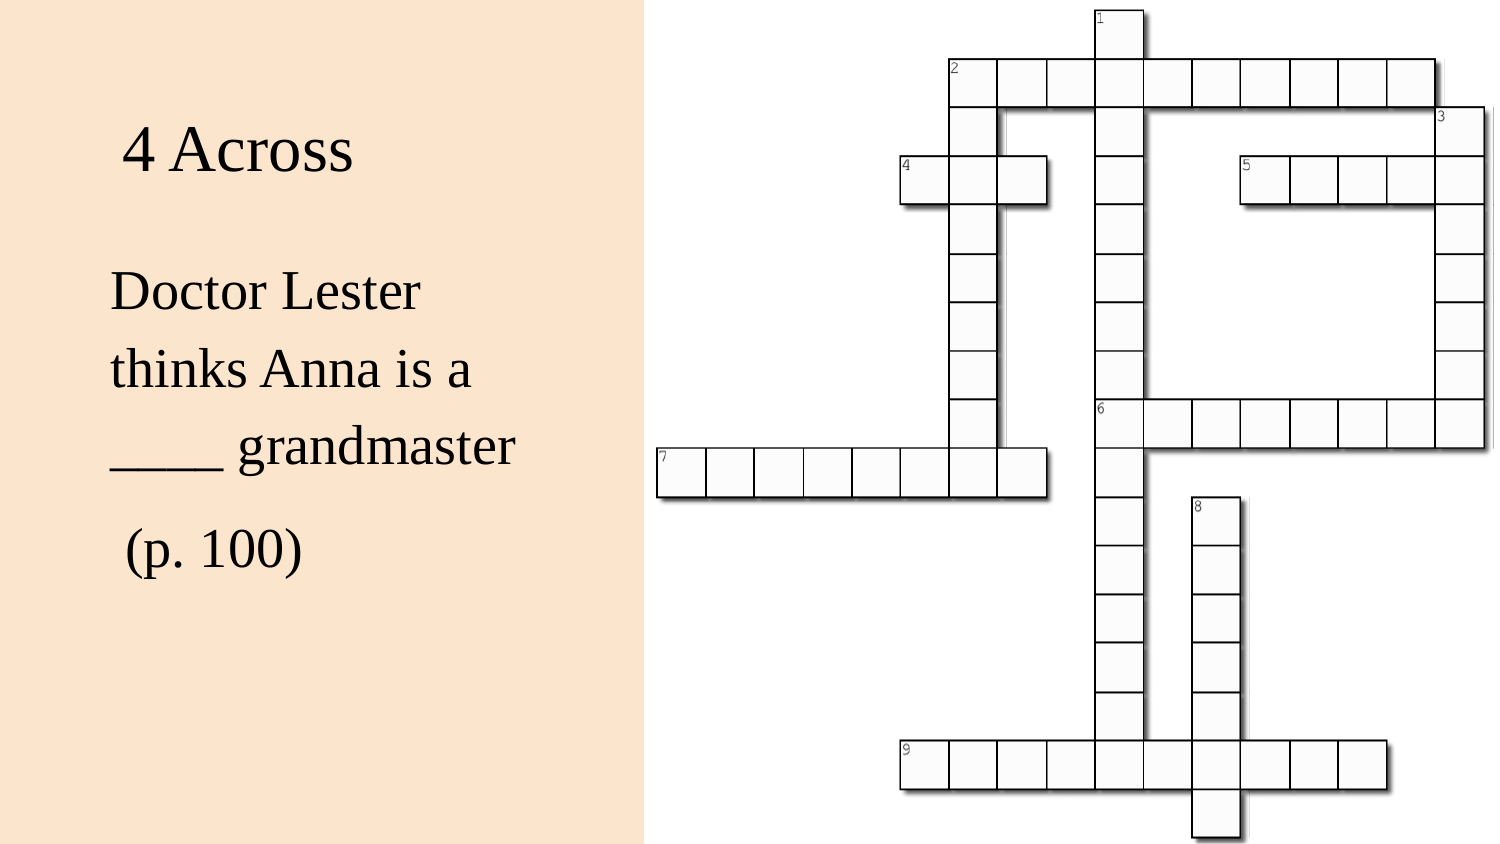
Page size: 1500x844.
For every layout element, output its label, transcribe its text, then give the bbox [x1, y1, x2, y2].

list Doctor Lester thinks Anna is a ____ grandmaster (p. 100) [95, 228, 585, 775]
text_box 4 Across [107, 89, 596, 200]
picture [643, 0, 1500, 844]
